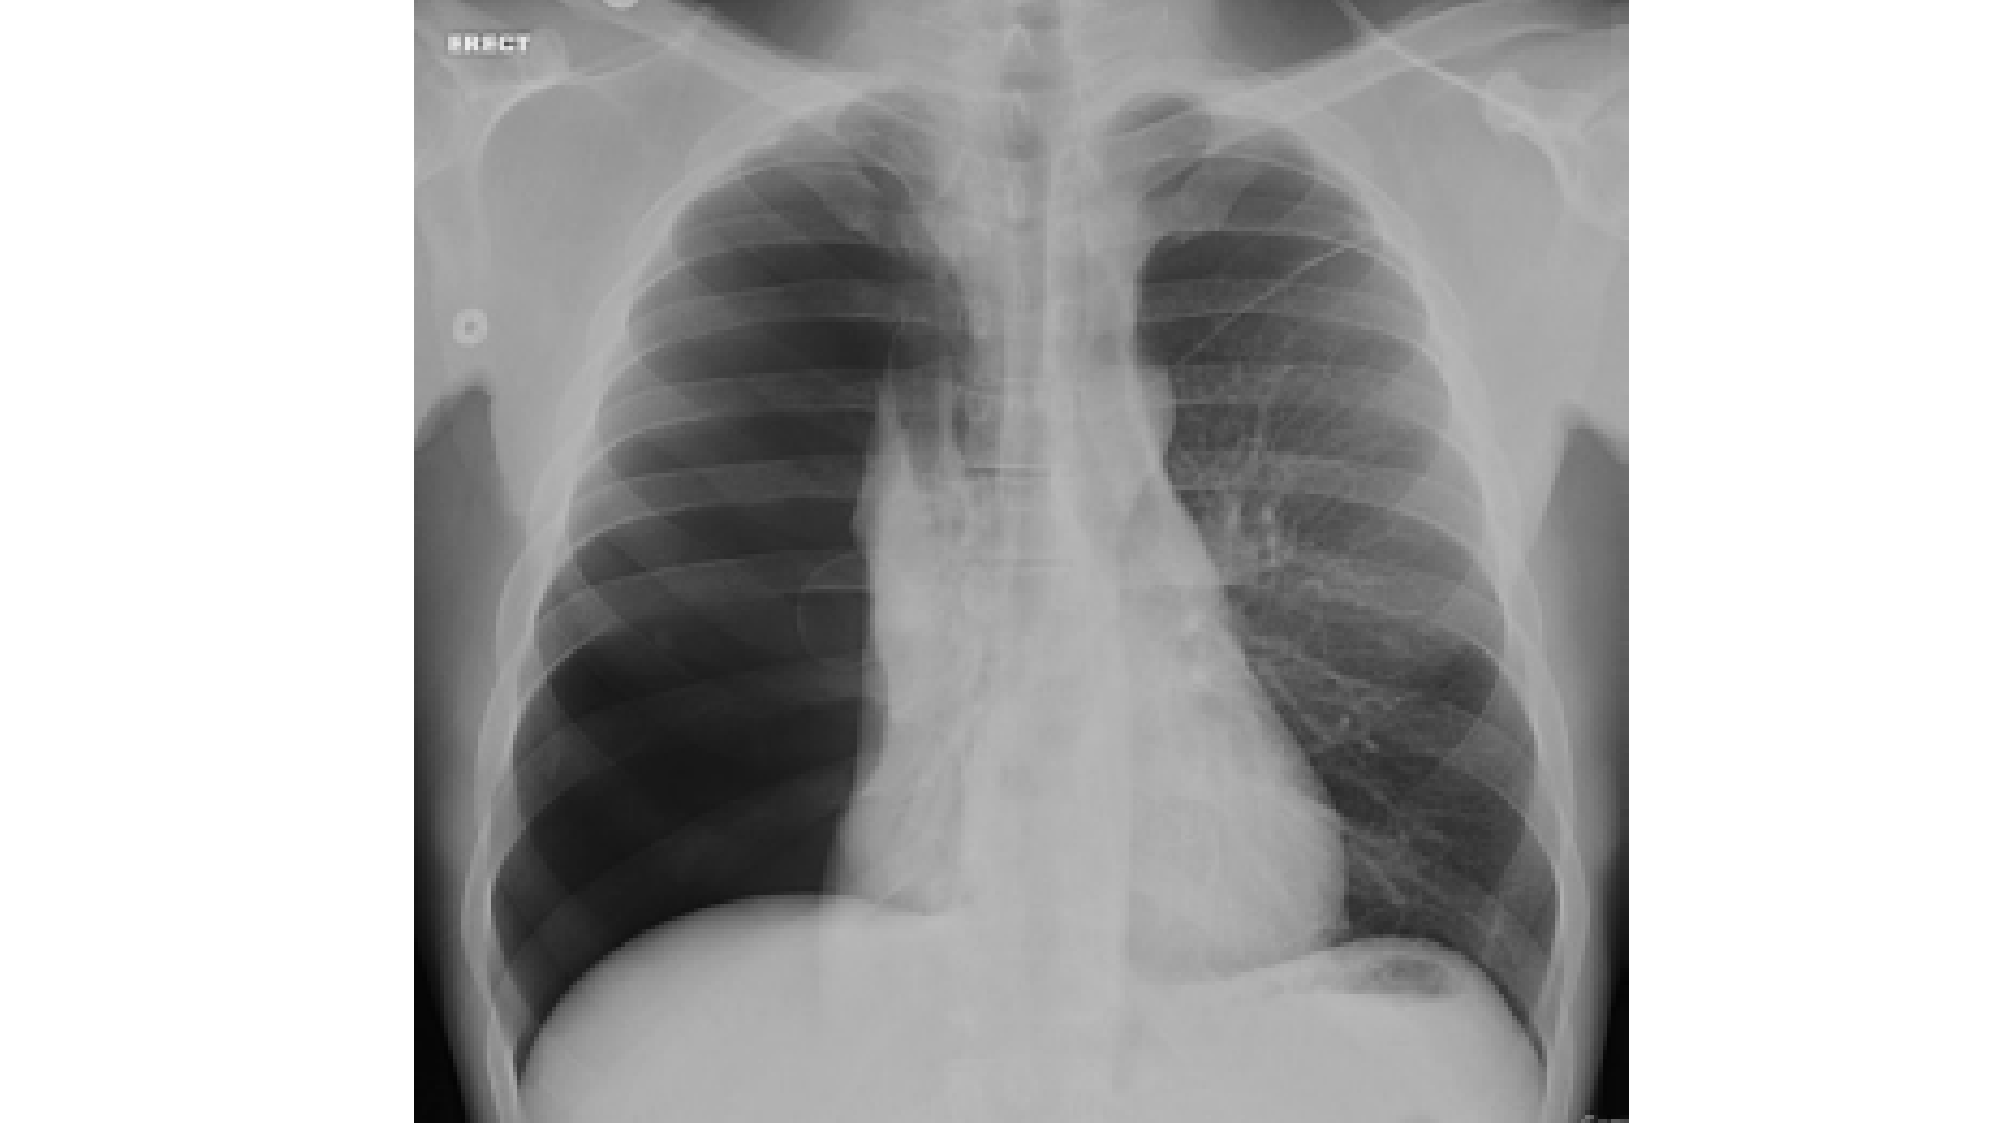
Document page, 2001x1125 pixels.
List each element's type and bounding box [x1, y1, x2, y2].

picture [410, 0, 1629, 1125]
